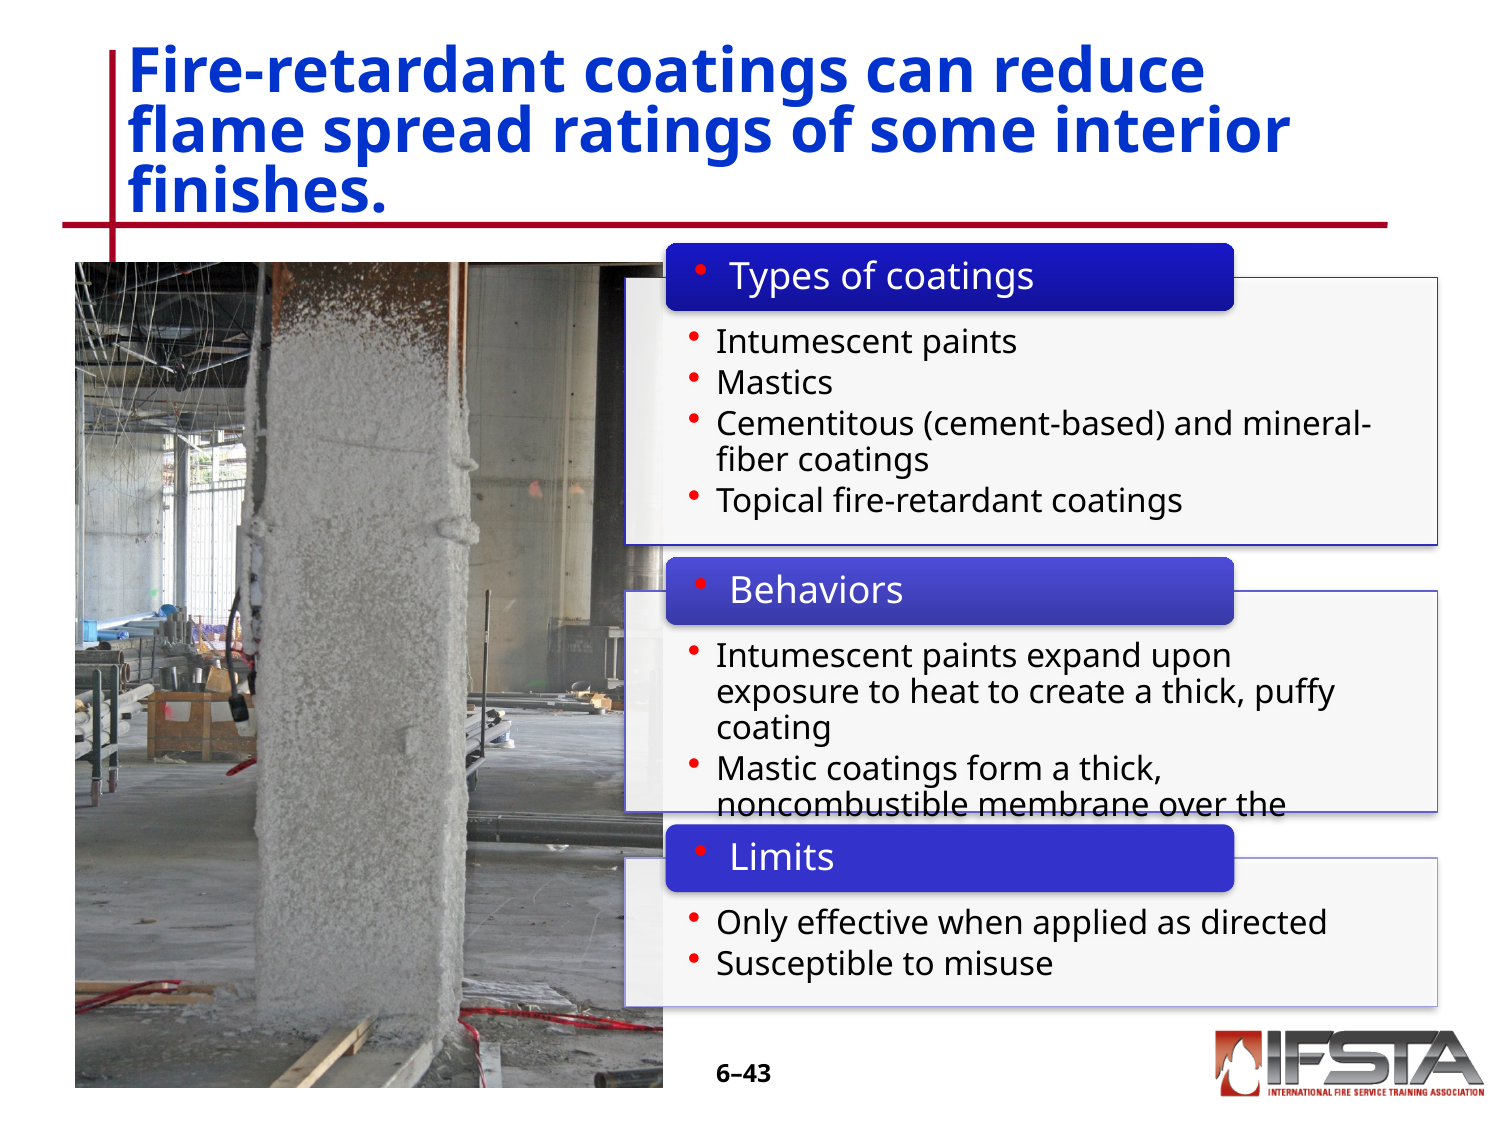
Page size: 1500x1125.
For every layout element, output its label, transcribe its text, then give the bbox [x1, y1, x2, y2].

slide_number 6–42 [587, 1050, 900, 1125]
picture [1215, 1030, 1485, 1099]
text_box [624, 237, 1438, 1013]
title Fire-retardant coatings can reduce flame spread ratings of some interior finishes. [112, 37, 1388, 188]
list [74, 262, 663, 1088]
